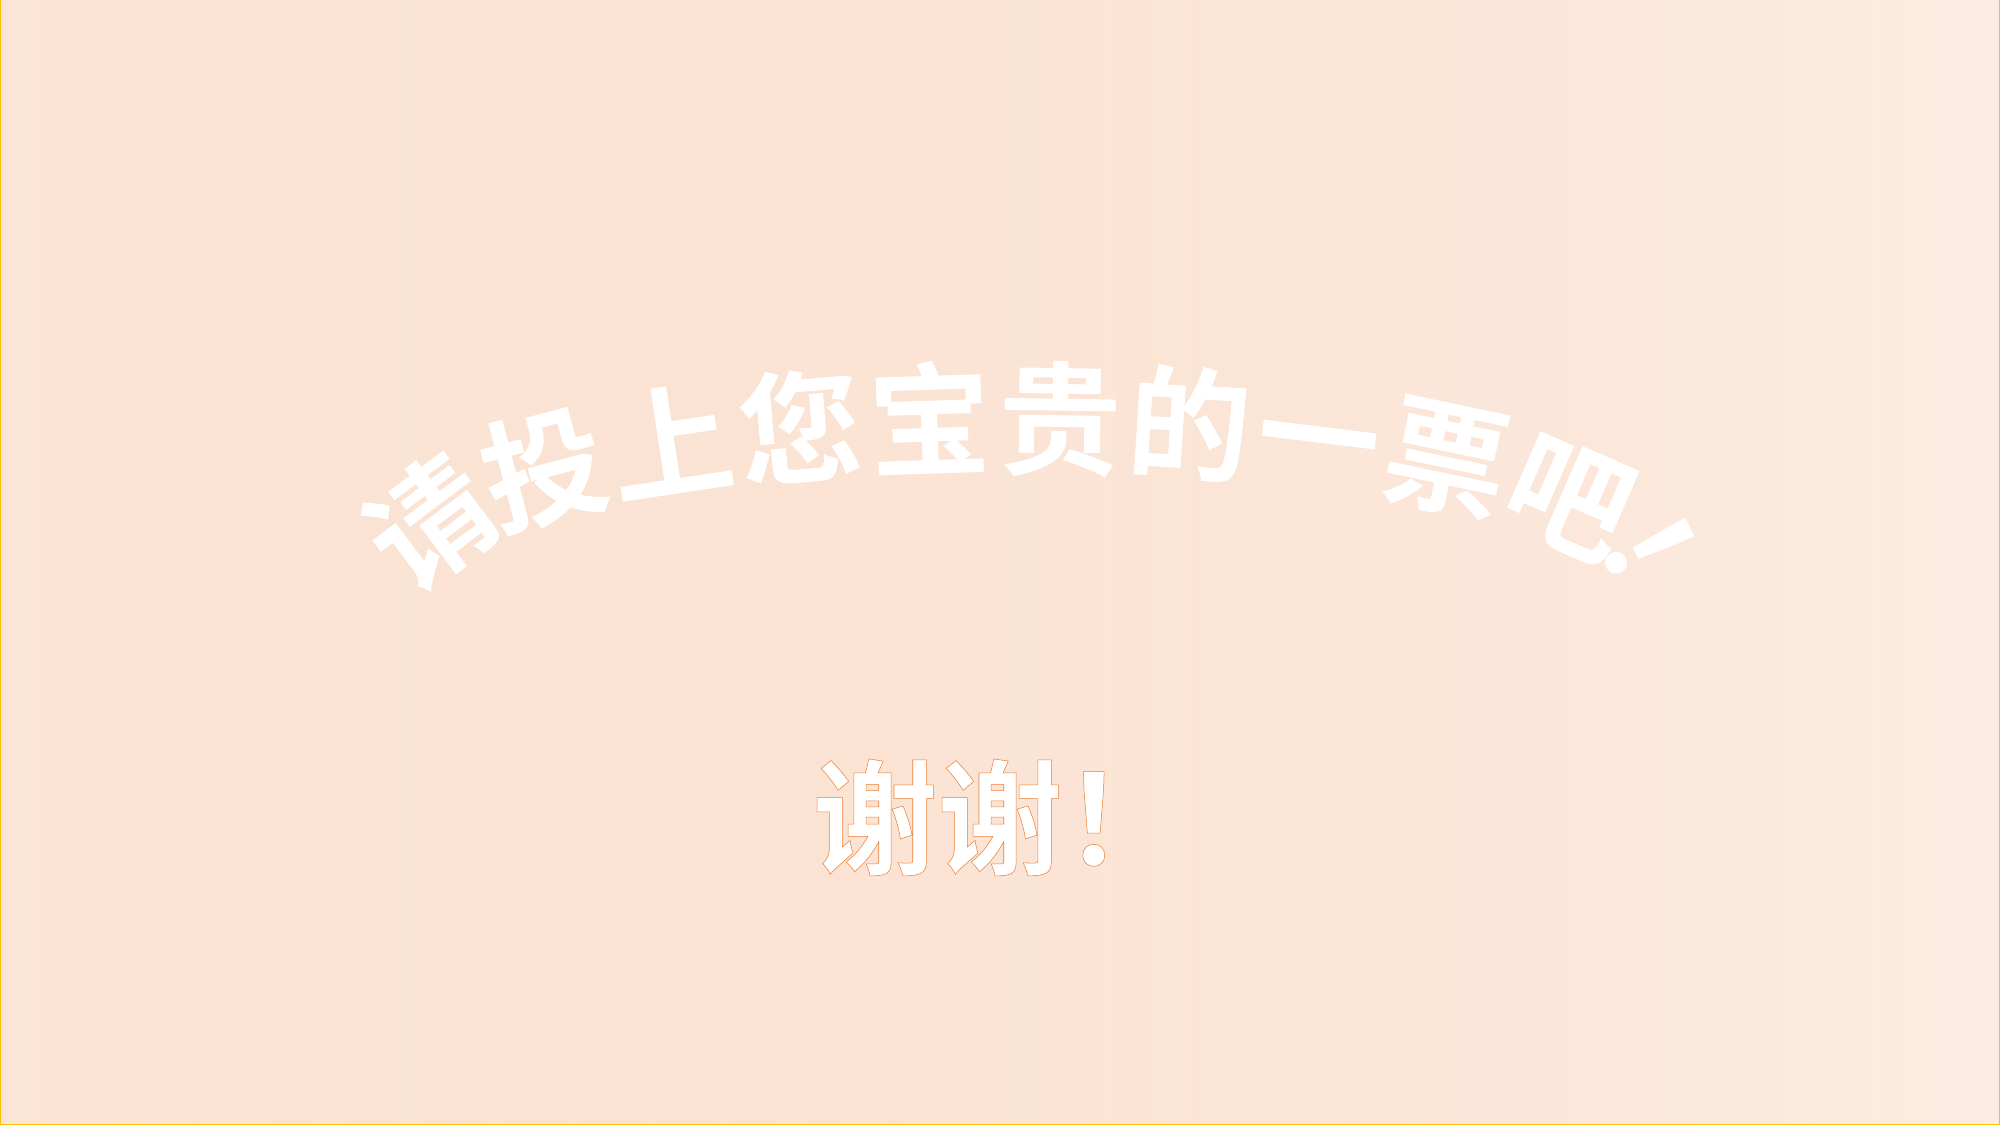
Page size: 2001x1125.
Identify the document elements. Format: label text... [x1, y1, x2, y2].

text_box 谢谢！ [797, 732, 1203, 898]
